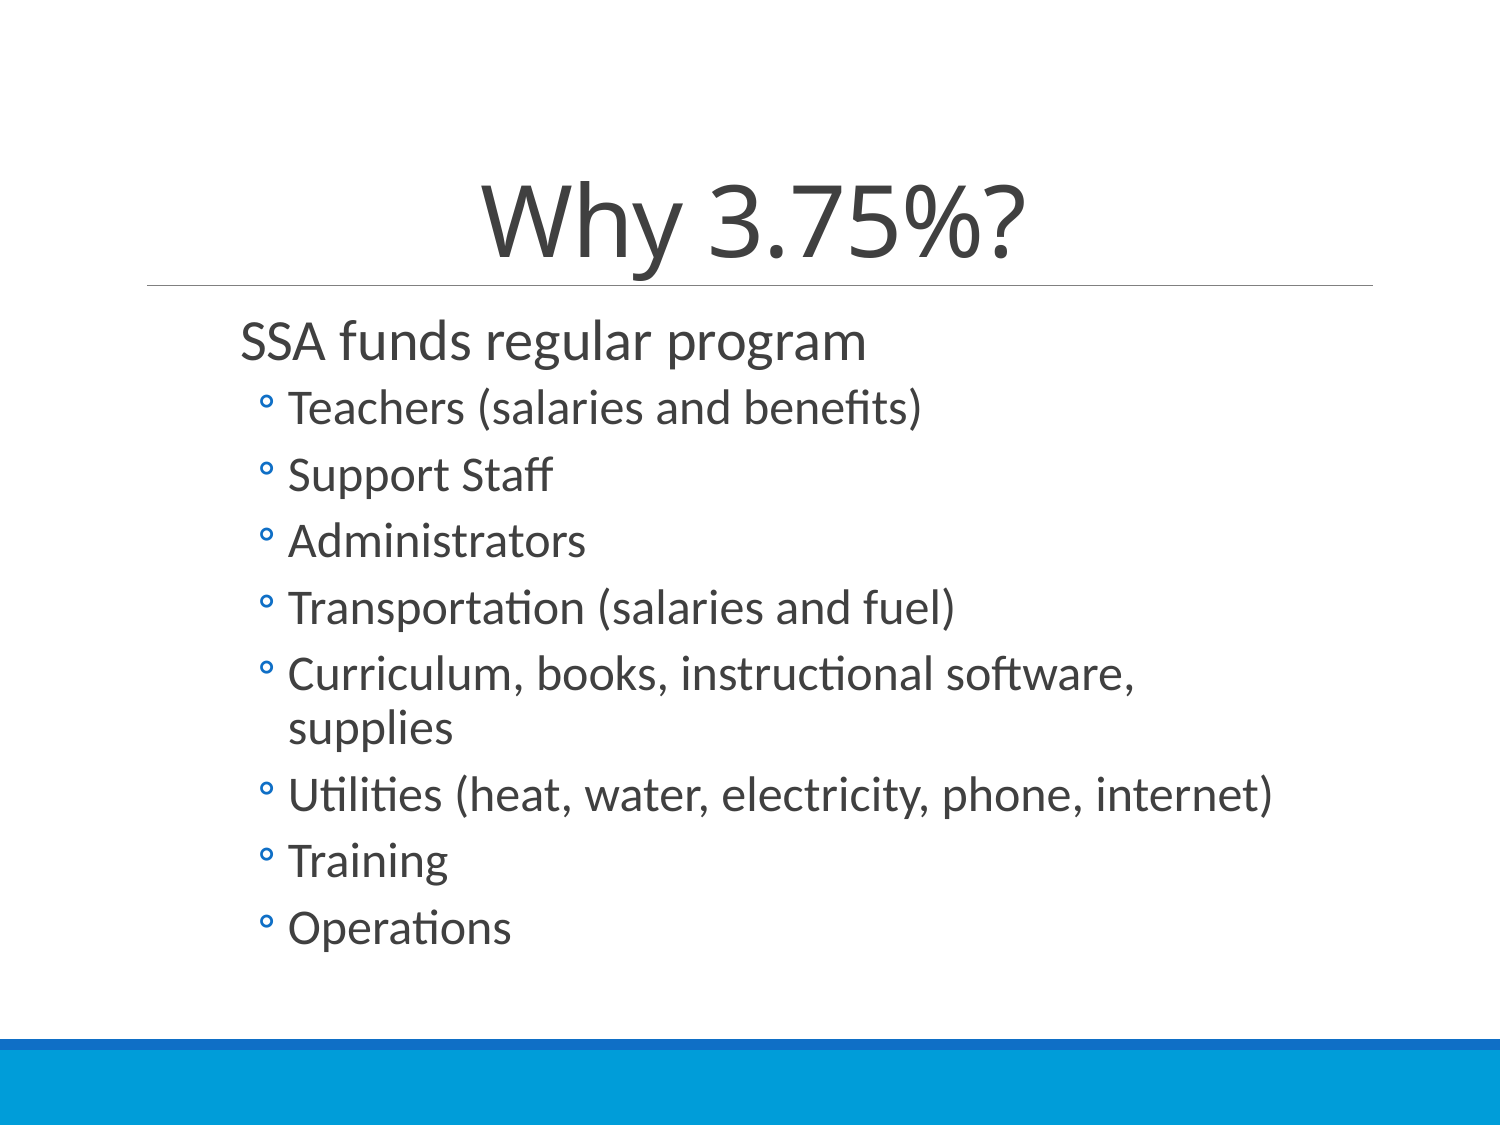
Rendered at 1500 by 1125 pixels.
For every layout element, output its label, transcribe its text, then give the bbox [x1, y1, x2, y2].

title Why 3.75%? [135, 47, 1373, 285]
list SSA funds regular program Teachers (salaries and benefits) Support Staff Administrators Transportation (salaries and fuel) Curriculum, books, instructional software, supplies Utilities (heat, water, electricity, phone, internet) Training Operations [225, 302, 1300, 963]
